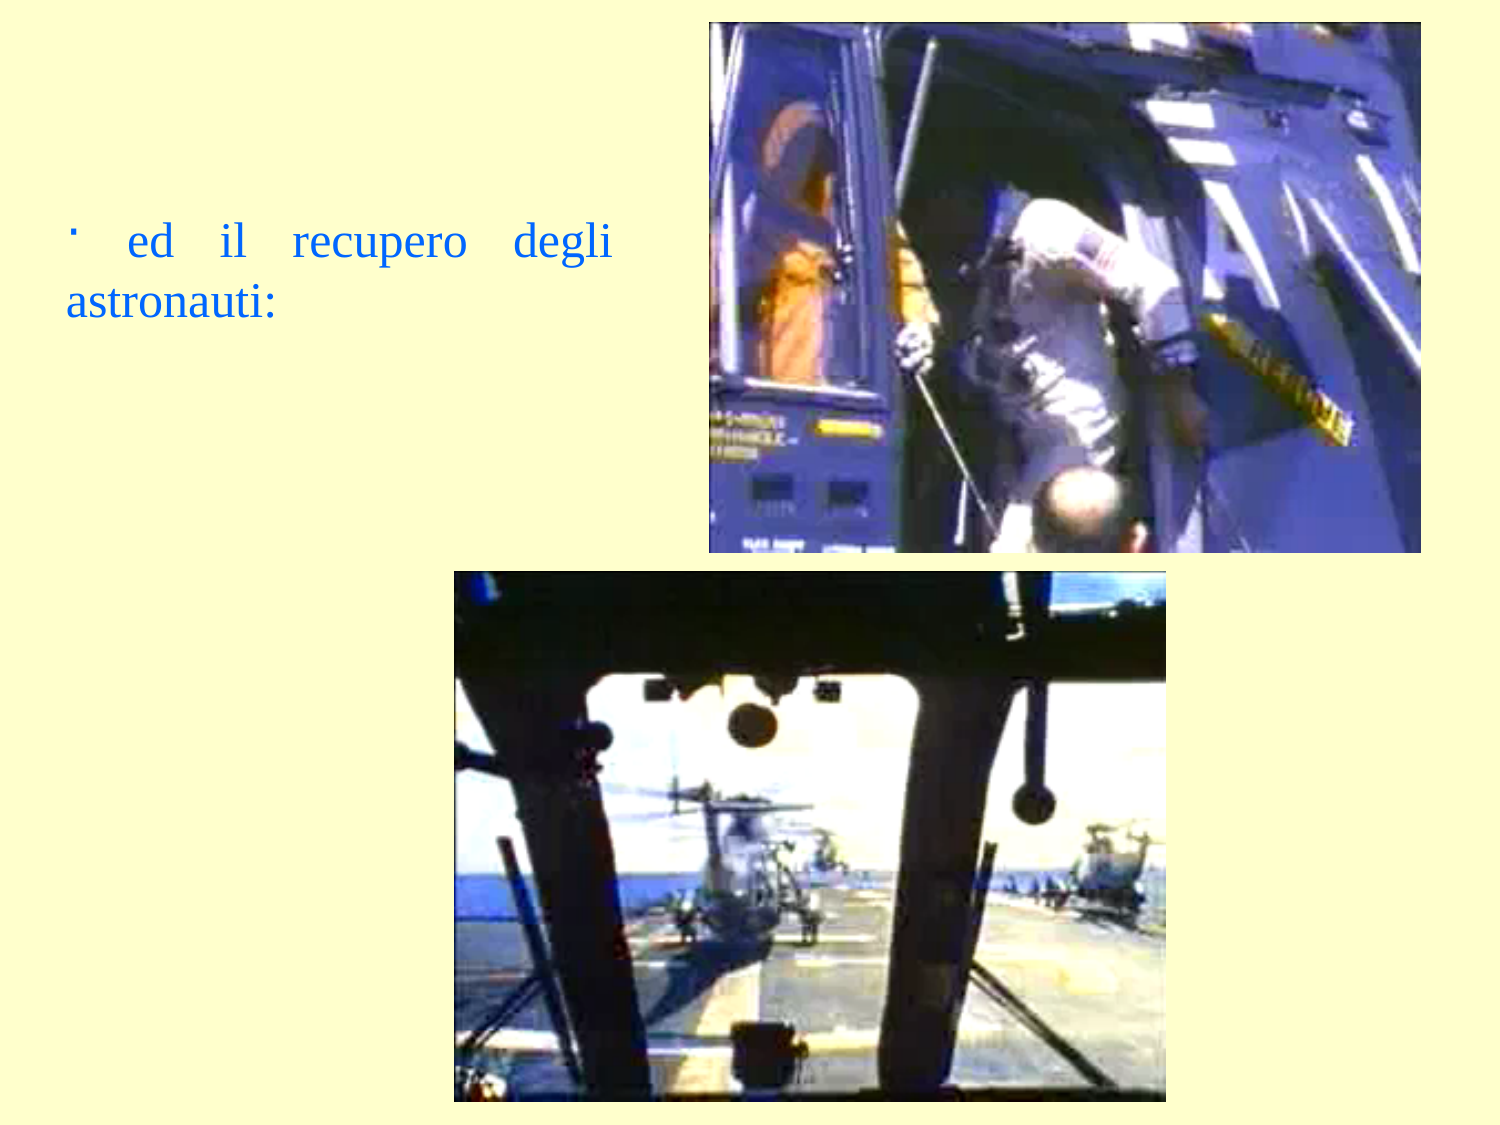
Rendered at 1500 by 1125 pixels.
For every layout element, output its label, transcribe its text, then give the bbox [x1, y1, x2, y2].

text_box ed il recupero degli astronauti: [58, 200, 621, 406]
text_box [708, 21, 1422, 554]
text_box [453, 570, 1167, 1103]
